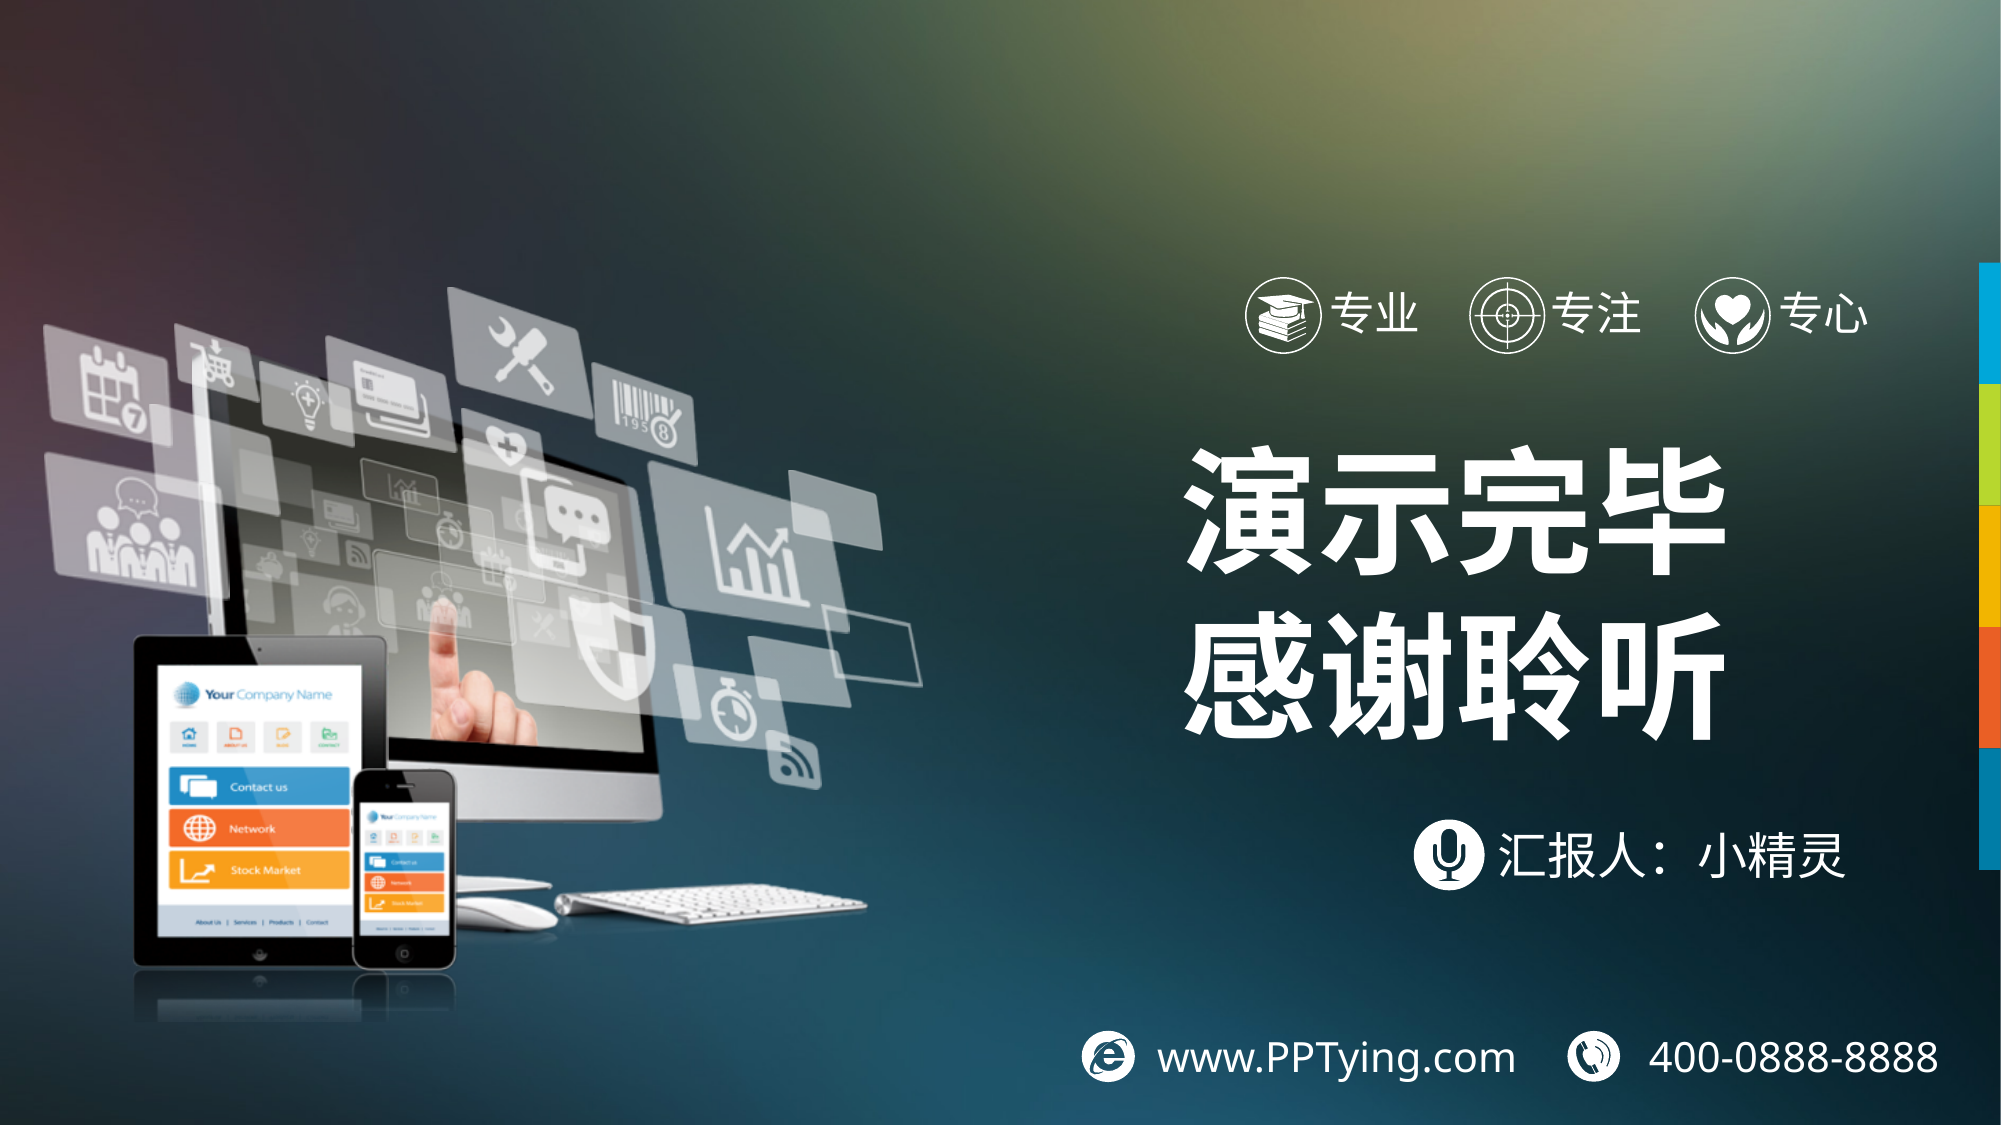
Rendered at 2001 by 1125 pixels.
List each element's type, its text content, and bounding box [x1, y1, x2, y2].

text_box [1245, 277, 1314, 354]
text_box [1705, 336, 1763, 354]
text_box [1979, 627, 2001, 748]
text_box [1979, 748, 2001, 870]
text_box [1979, 262, 2001, 384]
text_box 专注 [1535, 277, 1705, 347]
text_box 400-0888-8888 [1634, 1023, 1955, 1089]
text_box 专业 [1314, 277, 1468, 347]
text_box [1413, 819, 1482, 891]
text_box [1081, 1030, 1135, 1083]
text_box [1567, 1030, 1621, 1082]
text_box 汇报人：小精灵 [1482, 817, 1934, 892]
text_box [1469, 277, 1535, 354]
text_box [1979, 384, 2001, 505]
text_box [1714, 294, 1751, 325]
picture [0, 0, 2001, 1125]
text_box www.PPTying.com [1142, 1023, 1533, 1089]
text_box [1979, 505, 2001, 627]
text_box 专心 [1763, 277, 1912, 347]
text_box [1705, 317, 1729, 345]
text_box 演示完毕 感谢聆听 [1165, 404, 1911, 778]
text_box [1737, 312, 1763, 345]
text_box [1705, 277, 1763, 295]
